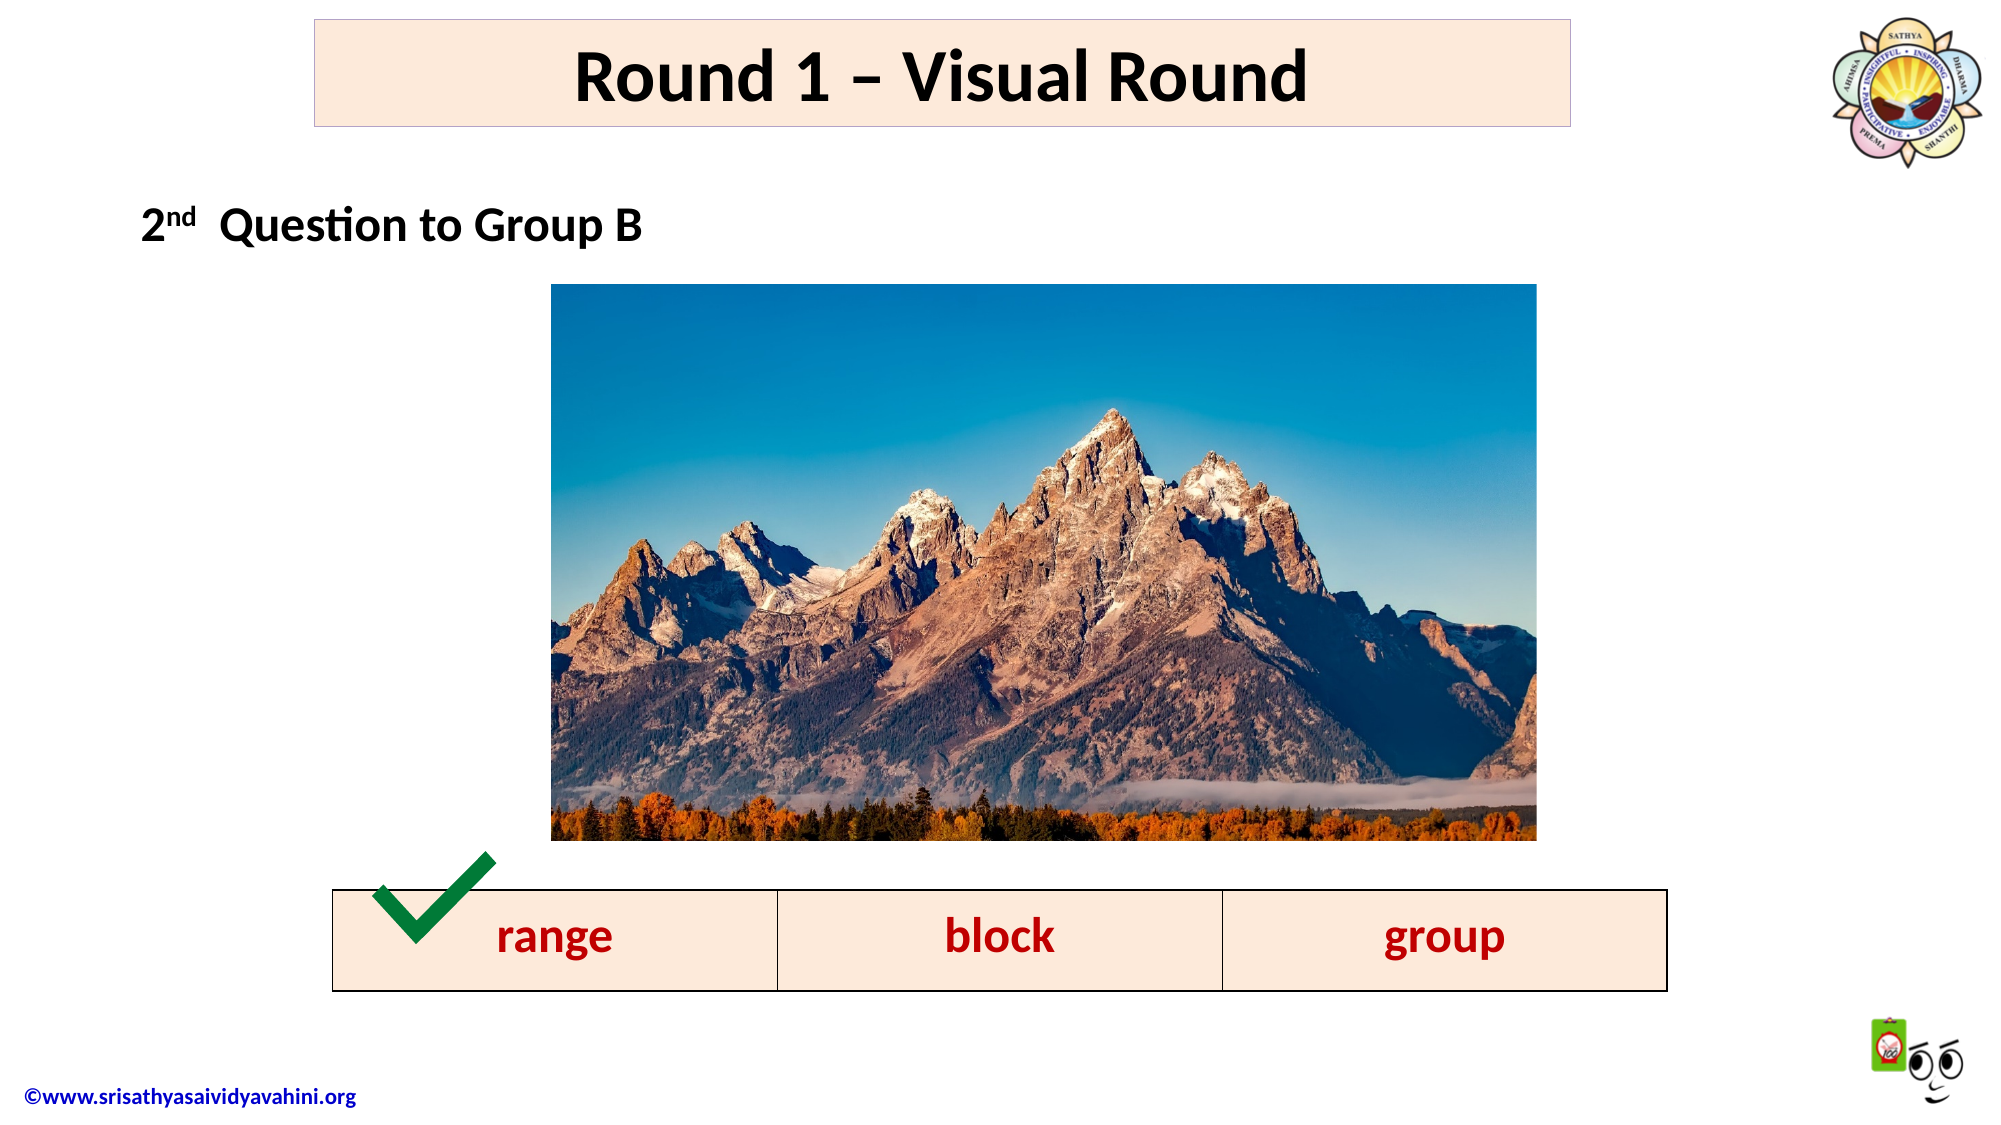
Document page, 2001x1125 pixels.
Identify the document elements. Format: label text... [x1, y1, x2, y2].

text_box [371, 851, 497, 945]
title Round 1 – Visual Round [314, 19, 1571, 127]
text_box 2nd Question to Group B [125, 184, 752, 260]
table_header group [1223, 891, 1666, 990]
picture [1827, 965, 1978, 1116]
picture [550, 399, 1537, 841]
picture [1827, 14, 1986, 169]
picture [550, 284, 1041, 305]
table_header range [333, 891, 777, 990]
table_header block [778, 891, 1222, 990]
